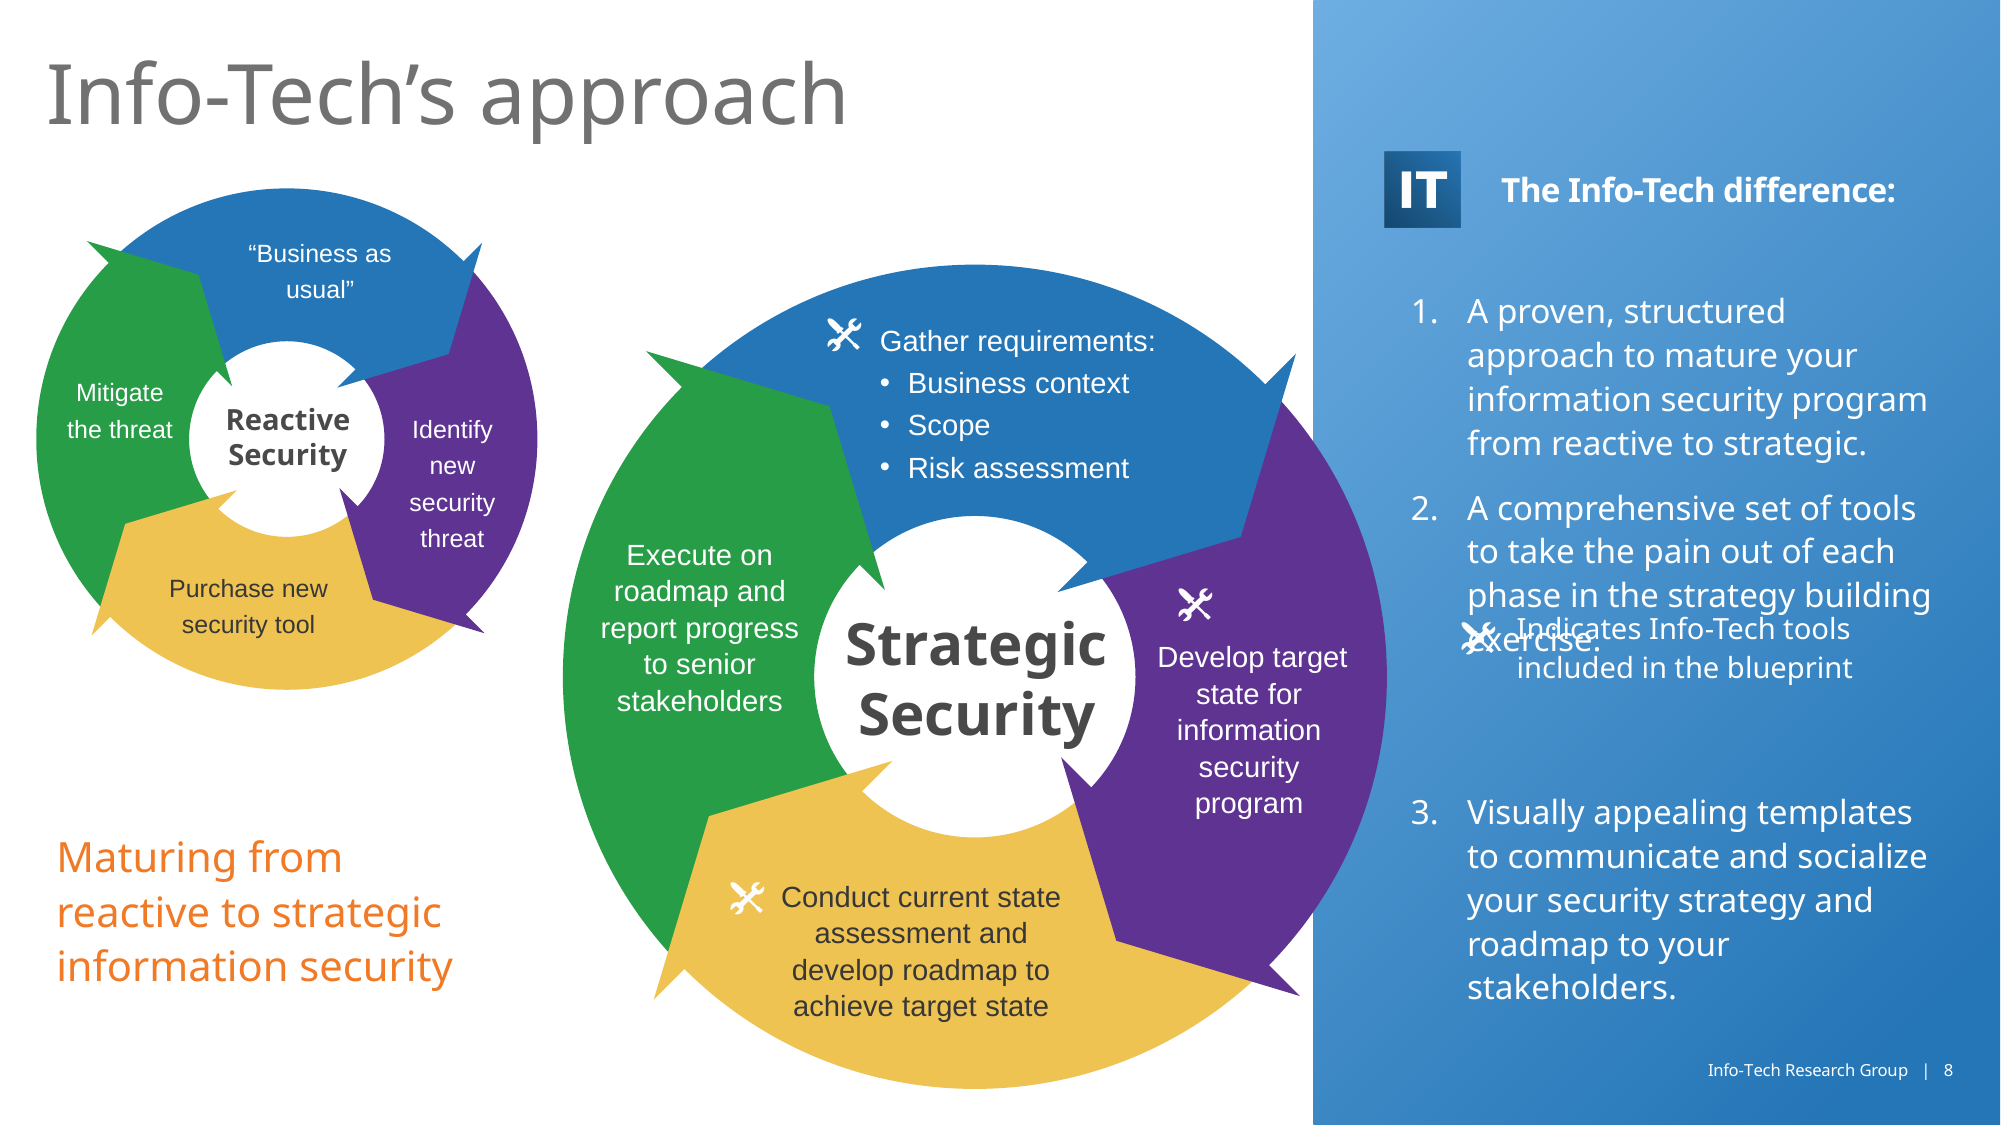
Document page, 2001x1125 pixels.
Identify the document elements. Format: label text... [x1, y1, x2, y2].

picture [814, 305, 873, 363]
picture [717, 869, 776, 927]
picture [1448, 609, 1507, 666]
picture [1165, 575, 1224, 633]
text_box Indicates Info-Tech tools included in the blueprint [1516, 607, 1909, 658]
text_box The Info-Tech difference: [1499, 167, 1957, 209]
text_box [562, 264, 1387, 1089]
text_box A proven, structured approach to mature your information security program from reactive to strategic. A comprehensive set of tools to take the pain out of each phase in the strategy building exercise. Visually appealing templates to communicate and socialize your security strategy and roadmap to your stakeholders. [1396, 279, 1957, 822]
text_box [36, 188, 538, 690]
list Maturing from reactive to strategic information security [56, 825, 492, 1076]
title Info-Tech’s approach [46, 52, 1141, 164]
picture [1346, 113, 1499, 265]
